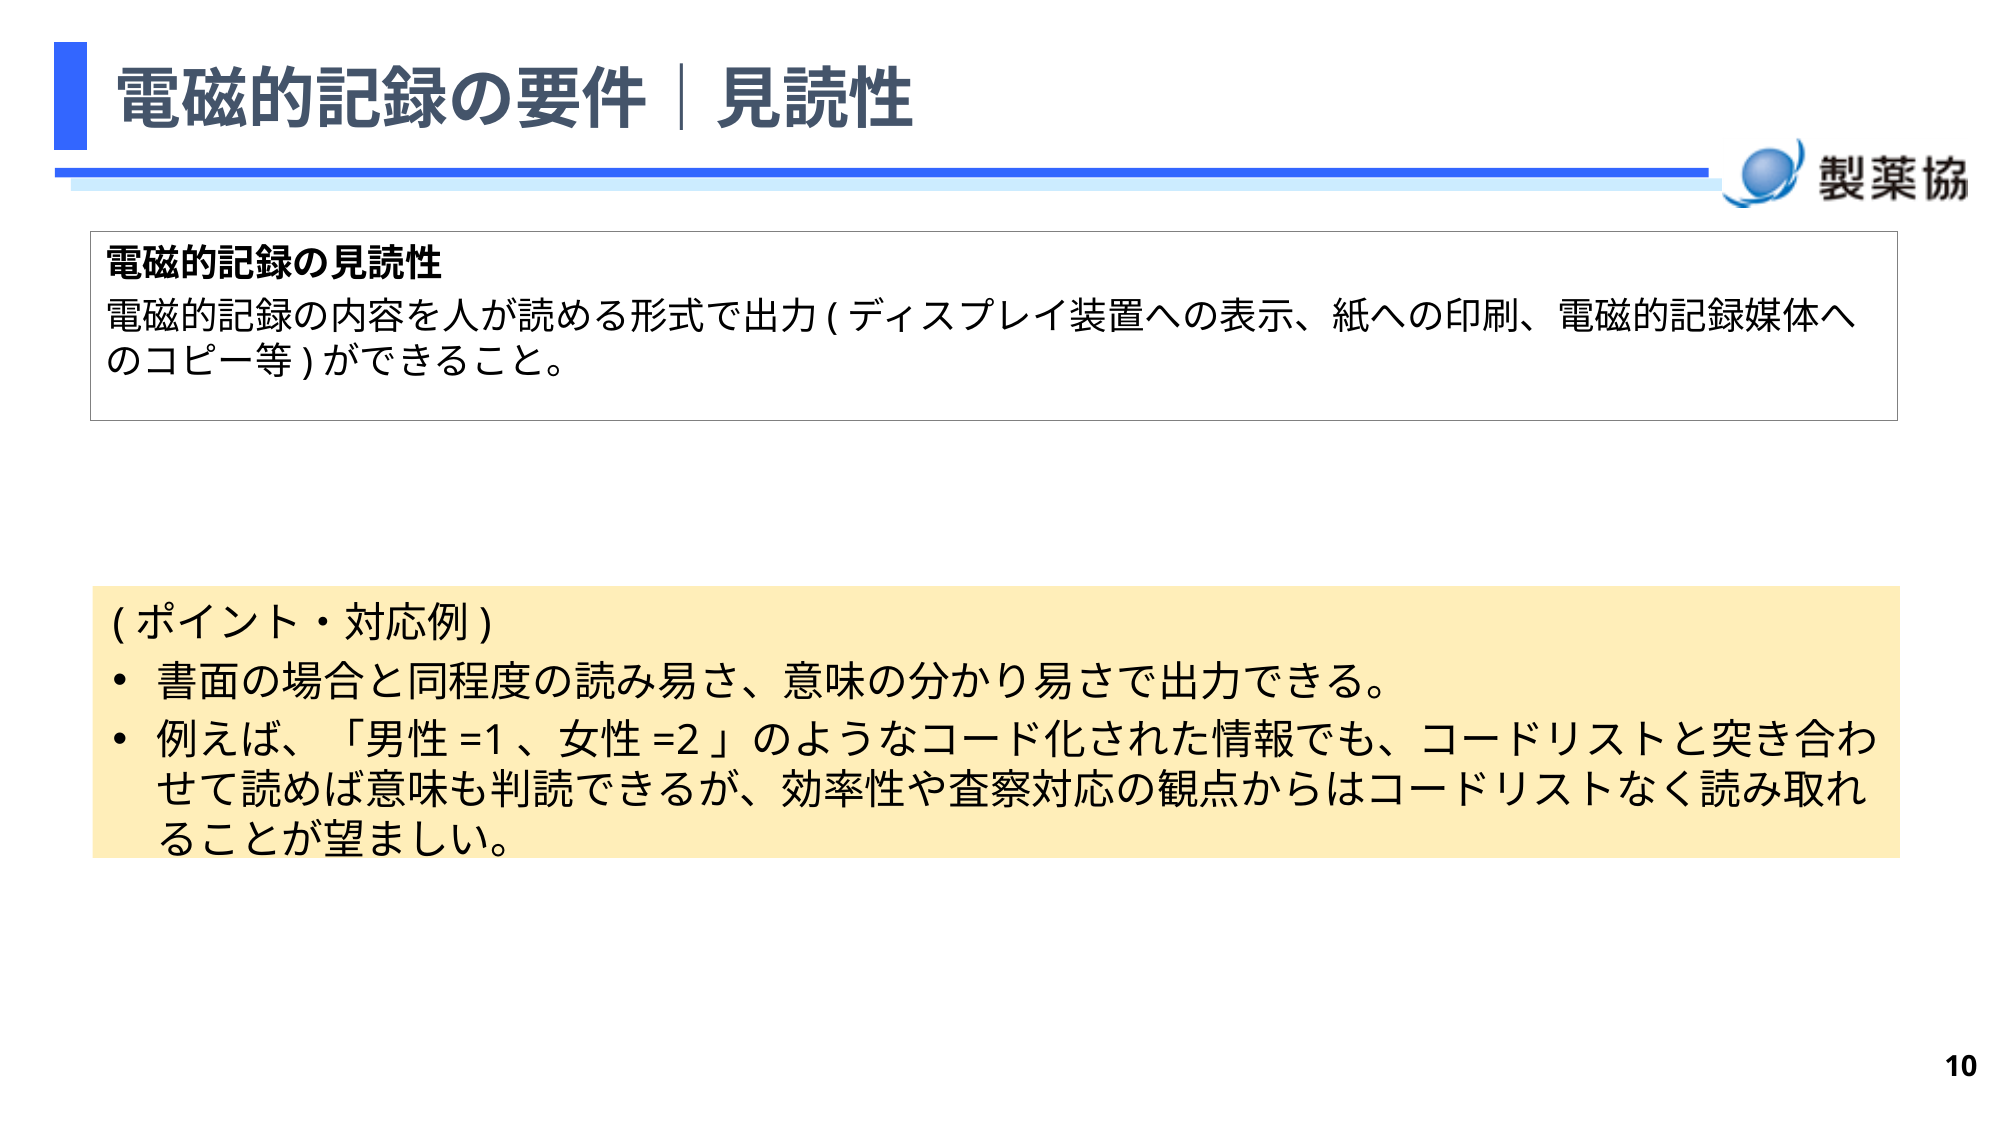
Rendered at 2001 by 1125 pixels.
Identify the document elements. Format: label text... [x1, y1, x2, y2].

list 電磁的記録の見読性 電磁的記録の内容を人が読める形式で出力(ディスプレイ装置への表示、紙への印刷、電磁的記録媒体へのコピー等)ができること。 [90, 231, 1898, 421]
title 電磁的記録の要件｜見読性 [99, 31, 1900, 161]
slide_number 10 [1801, 1039, 1993, 1118]
picture [1722, 137, 1968, 208]
text_box (ポイント・対応例) 書面の場合と同程度の読み易さ、意味の分かり易さで出力できる。 例えば、「男性=1、女性=2」のようなコード化された情報でも、コードリストと突き合わせて読めば意味も判読できるが、効率性や査察対応の観点からはコードリストなく読み取れることが望ましい。 [92, 586, 1900, 858]
